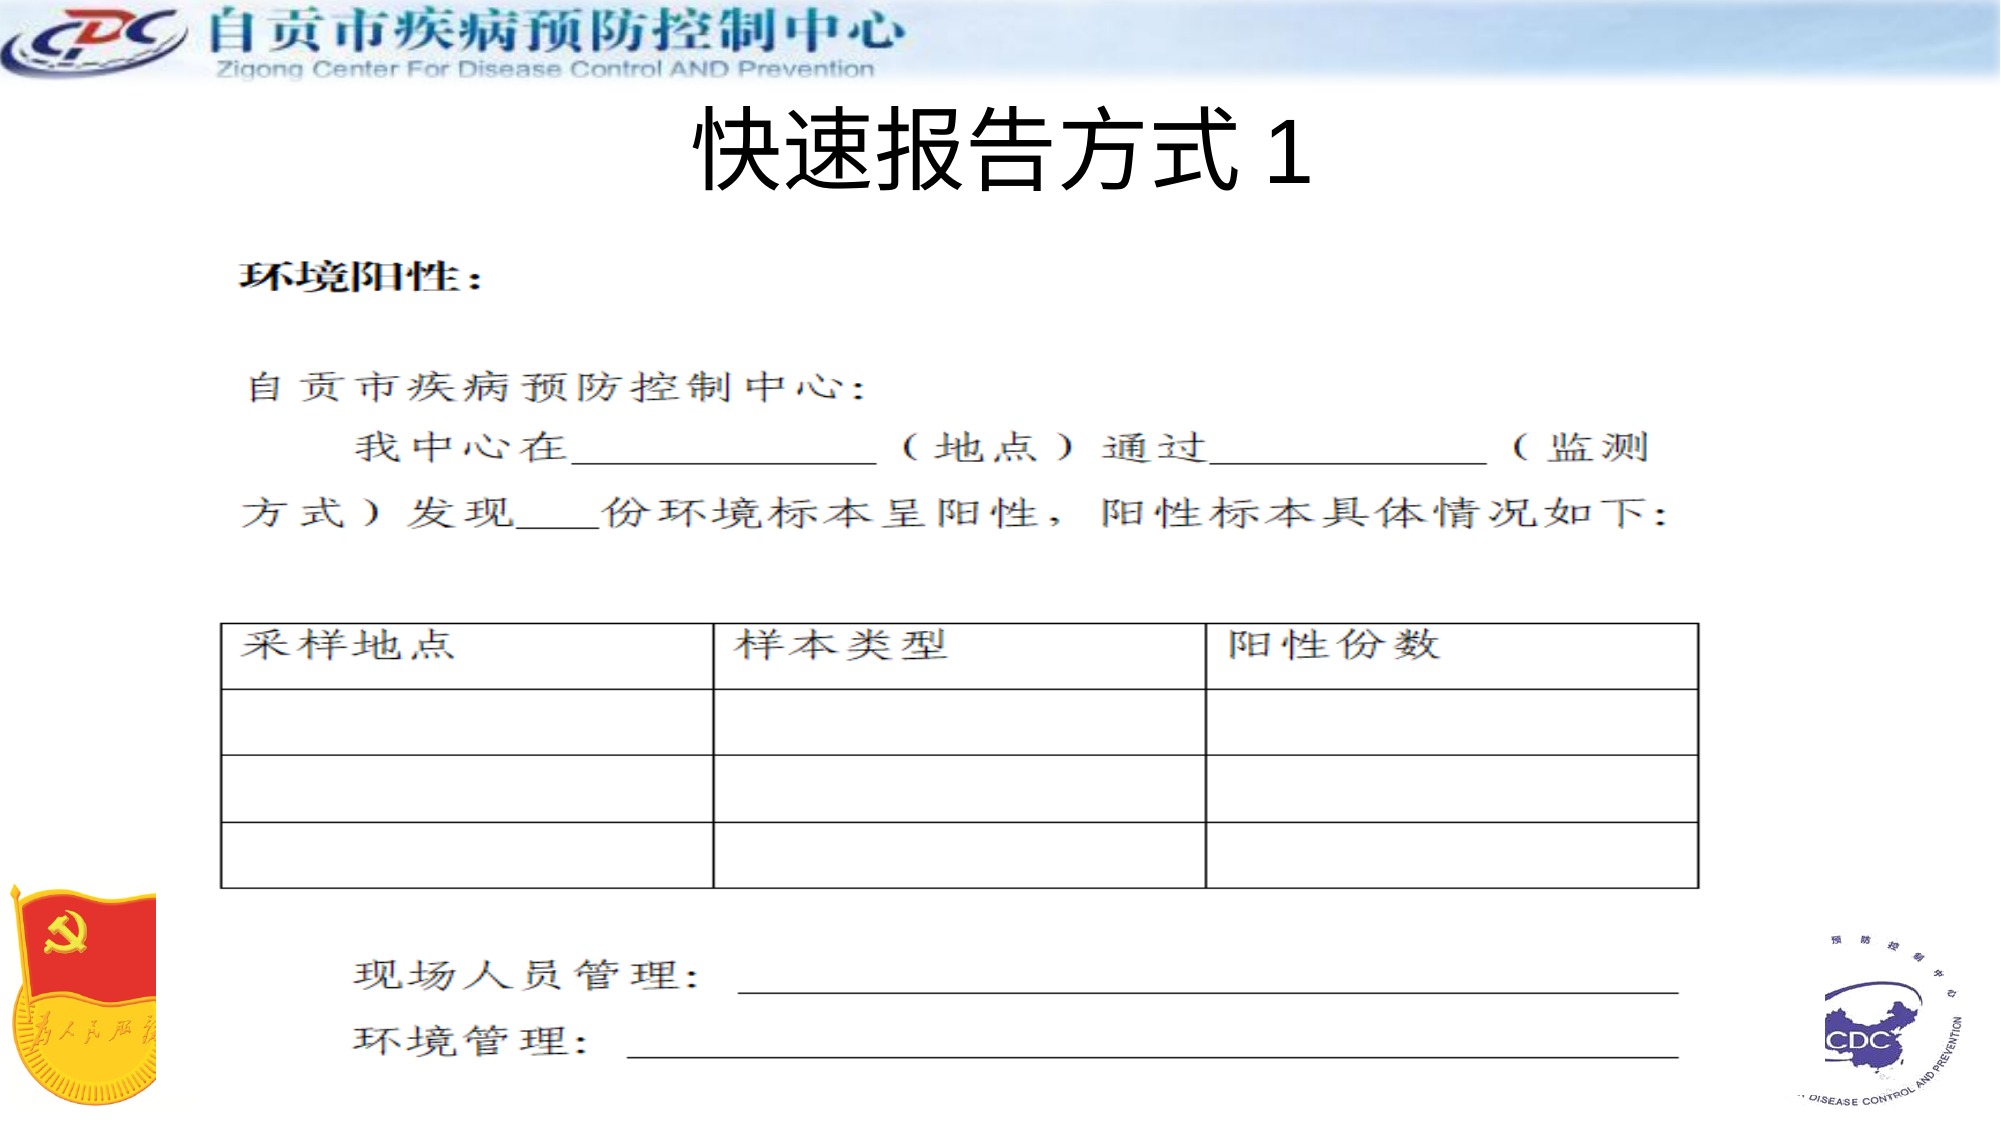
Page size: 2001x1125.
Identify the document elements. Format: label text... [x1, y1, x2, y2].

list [156, 228, 1825, 1095]
picture [1730, 929, 1974, 1119]
picture [3, 881, 200, 1107]
title 快速报告方式1 [102, 52, 1903, 241]
picture [1, 8, 1993, 66]
